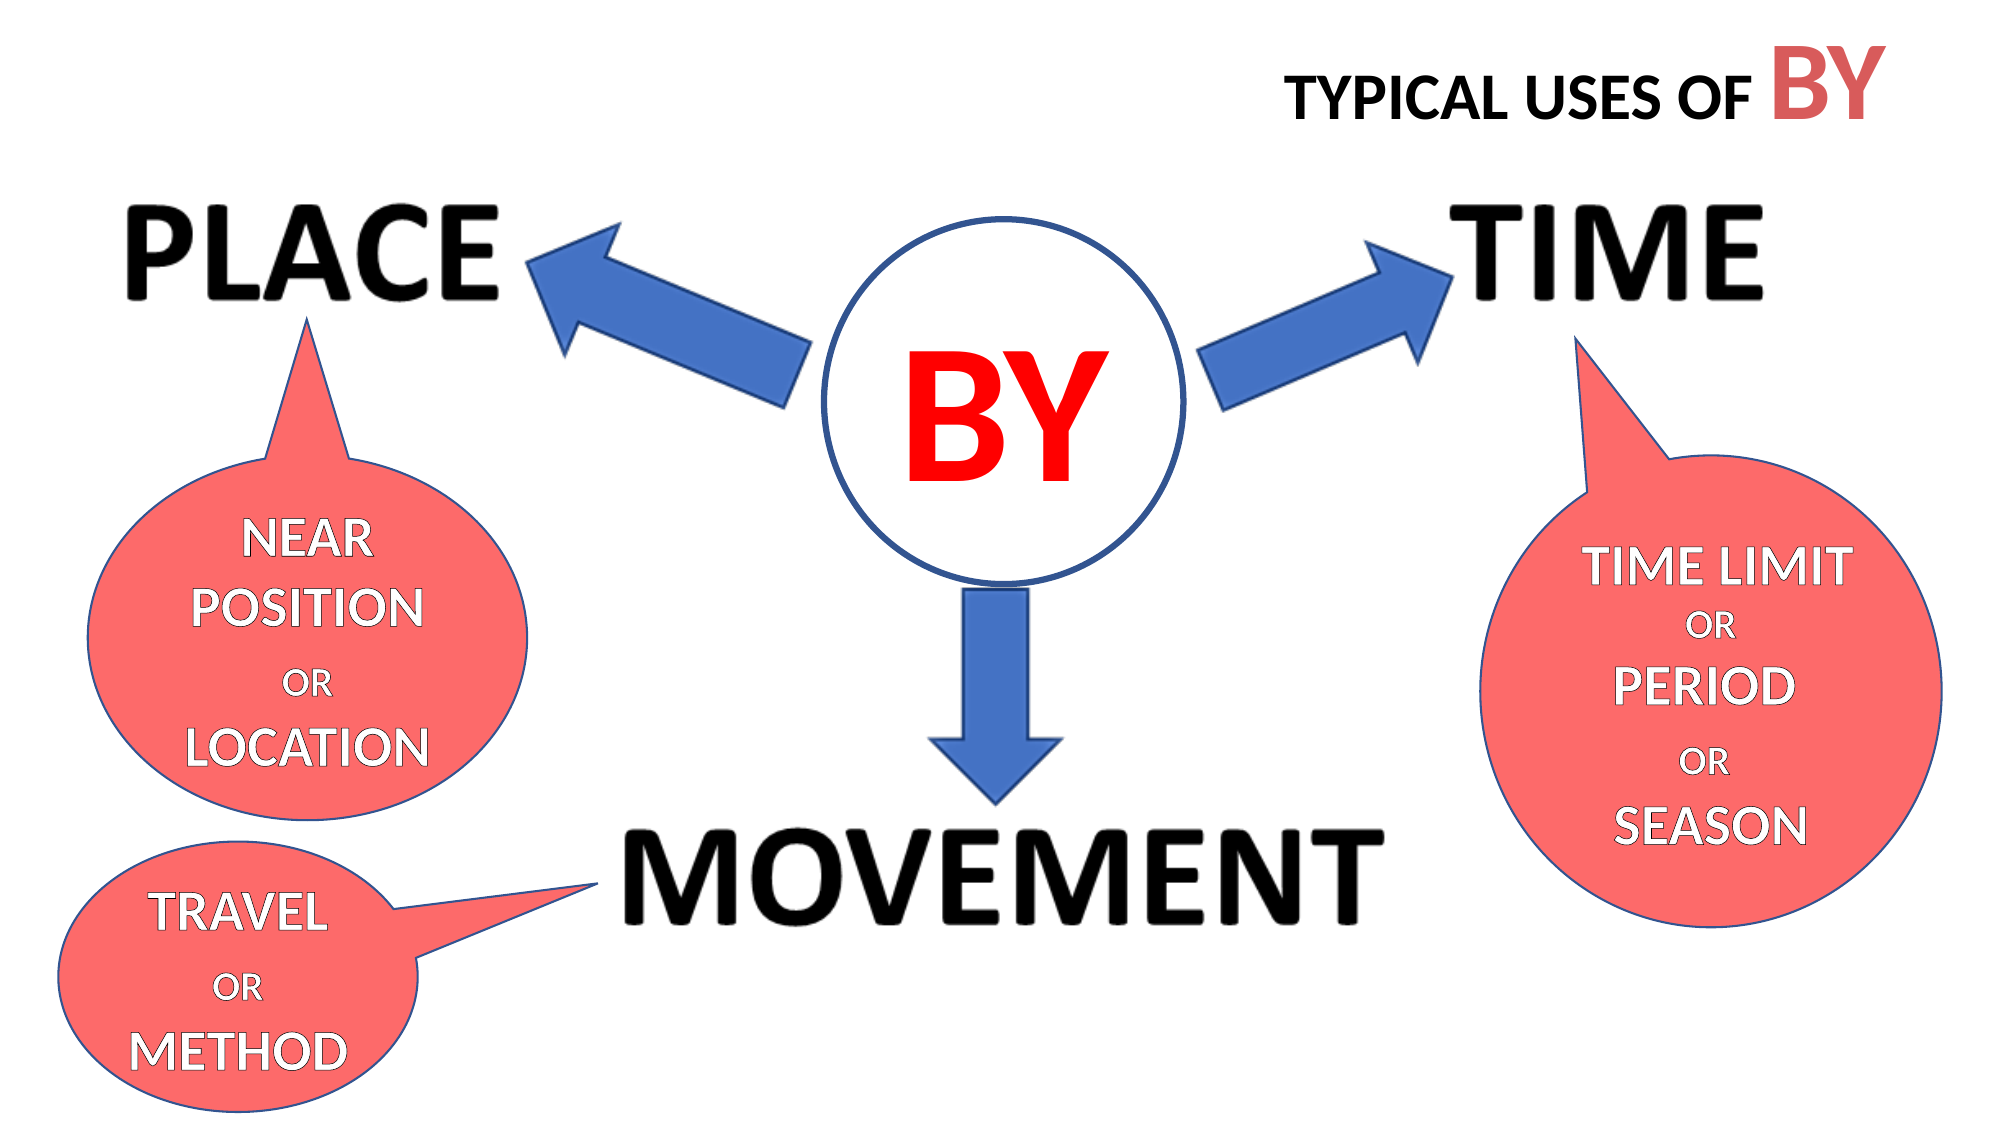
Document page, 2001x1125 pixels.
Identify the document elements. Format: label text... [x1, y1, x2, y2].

text_box TIME LIMIT OR PERIOD OR SEASON [1861, 510, 1943, 872]
text_box TYPICAL USES OF BY [1228, 0, 1942, 150]
text_box TRAVEL OR METHOD [90, 1055, 386, 1114]
picture [26, 113, 1861, 1055]
